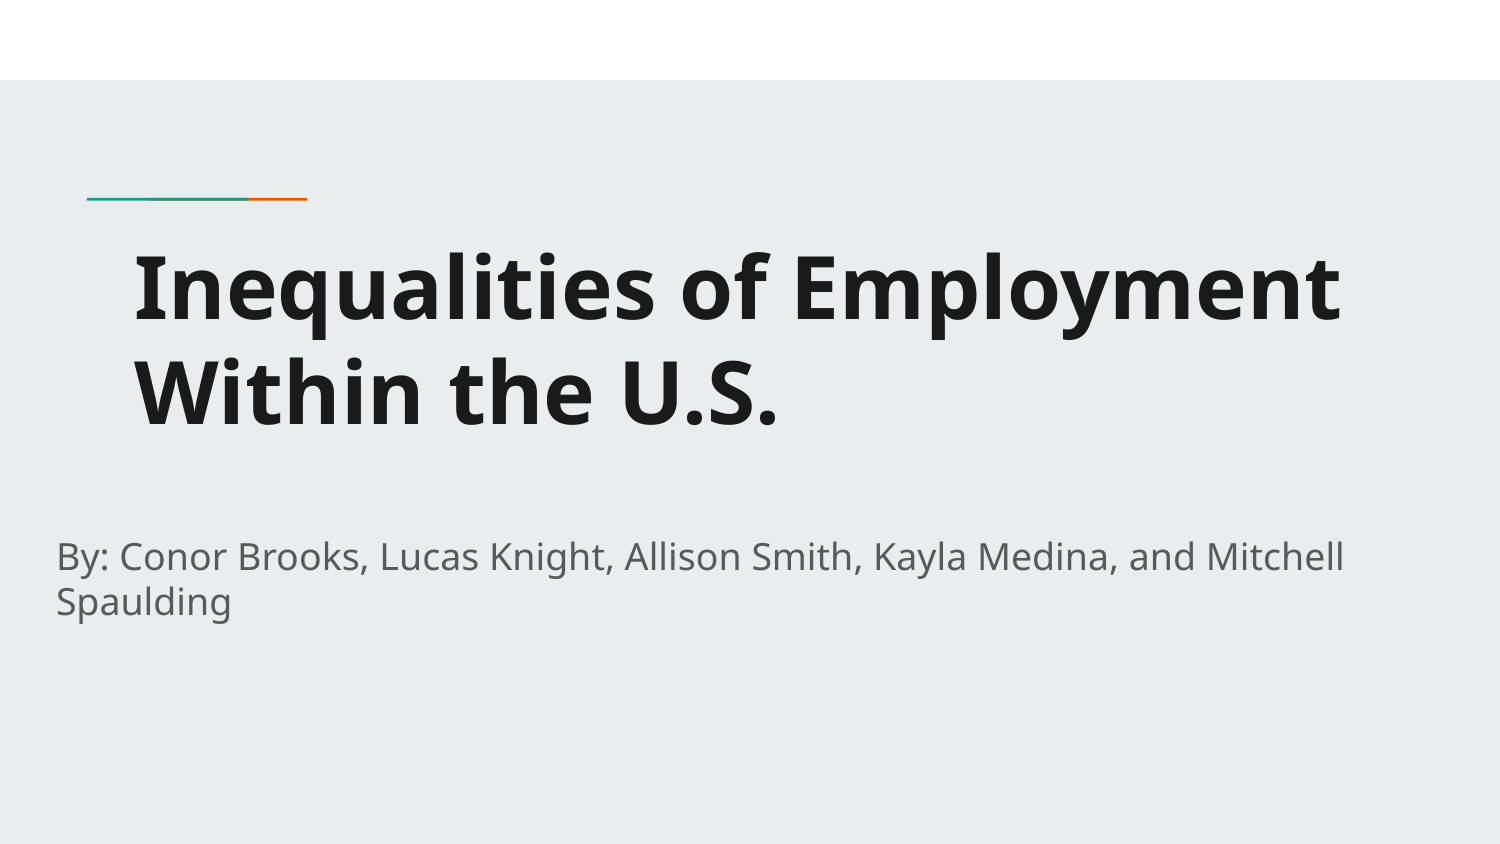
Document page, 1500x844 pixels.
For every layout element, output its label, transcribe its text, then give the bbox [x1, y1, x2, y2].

subtitle By: Conor Brooks, Lucas Knight, Allison Smith, Kayla Medina, and Mitchell Spaulding [40, 517, 1439, 648]
title Inequalities of Employment Within the U.S. [119, 216, 1381, 490]
